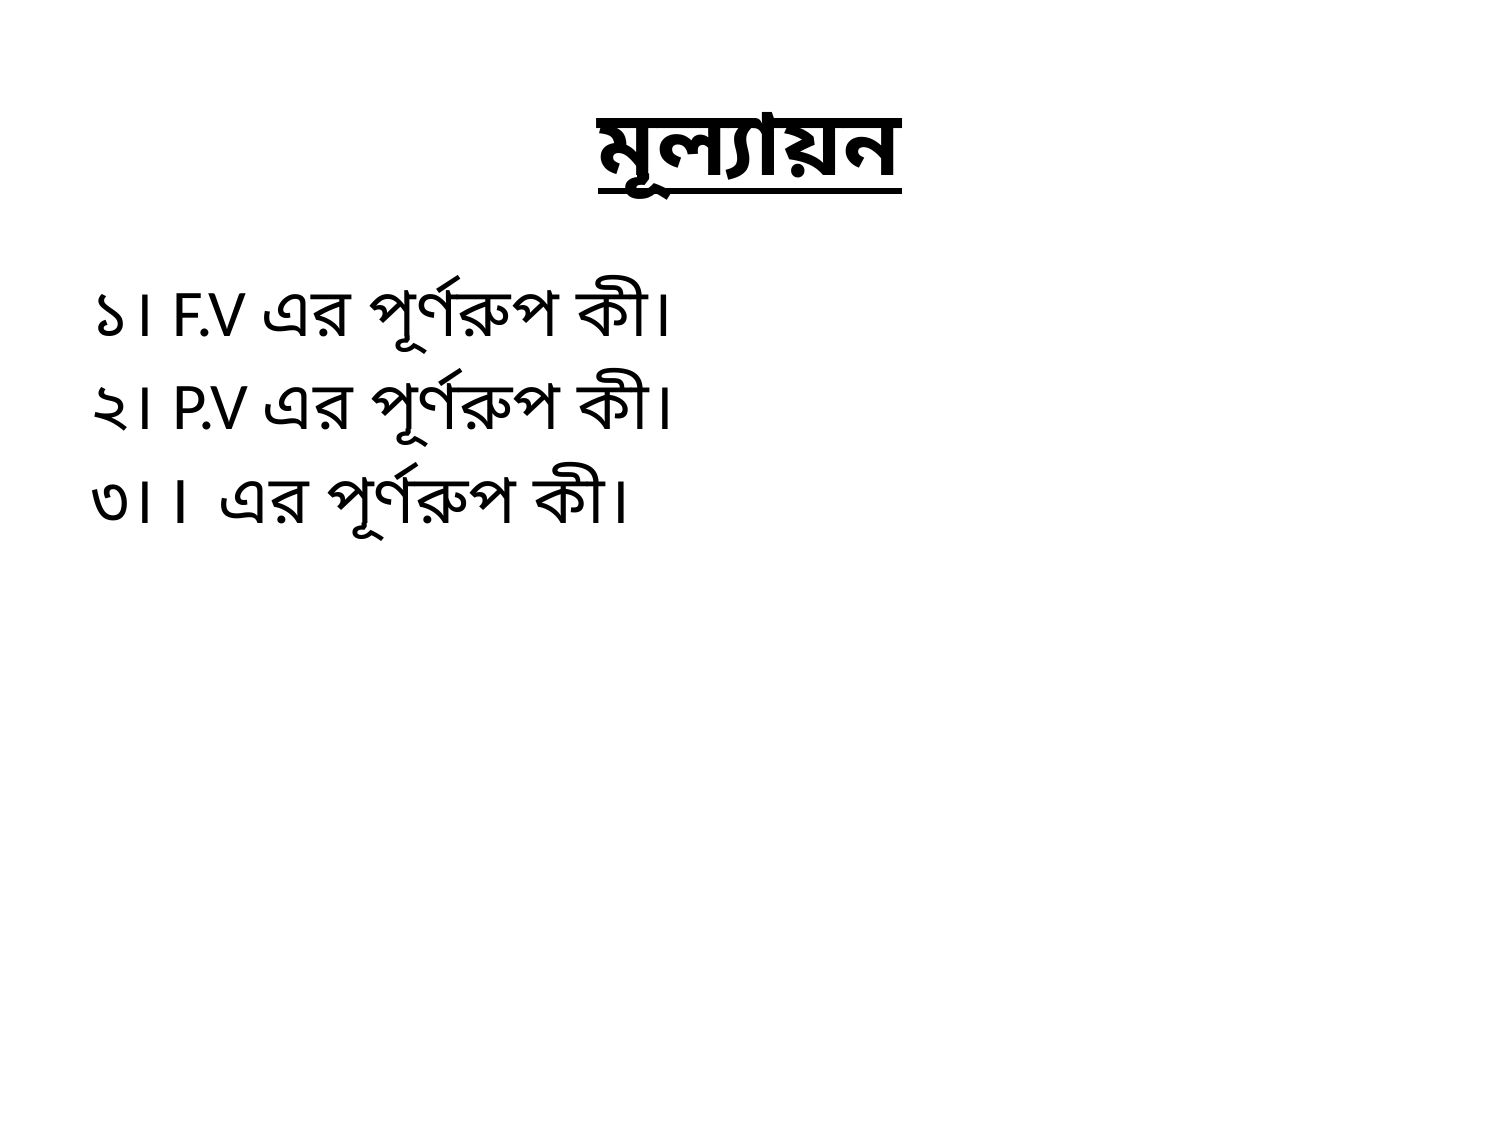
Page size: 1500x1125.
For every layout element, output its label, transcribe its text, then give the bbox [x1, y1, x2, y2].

title মূল্যায়ন [75, 45, 1425, 233]
list ১। F.V এর পূর্ণরুপ কী। ২। P.V এর পূর্ণরুপ কী। ৩। I এর পূর্ণরুপ কী। [75, 262, 1425, 1005]
